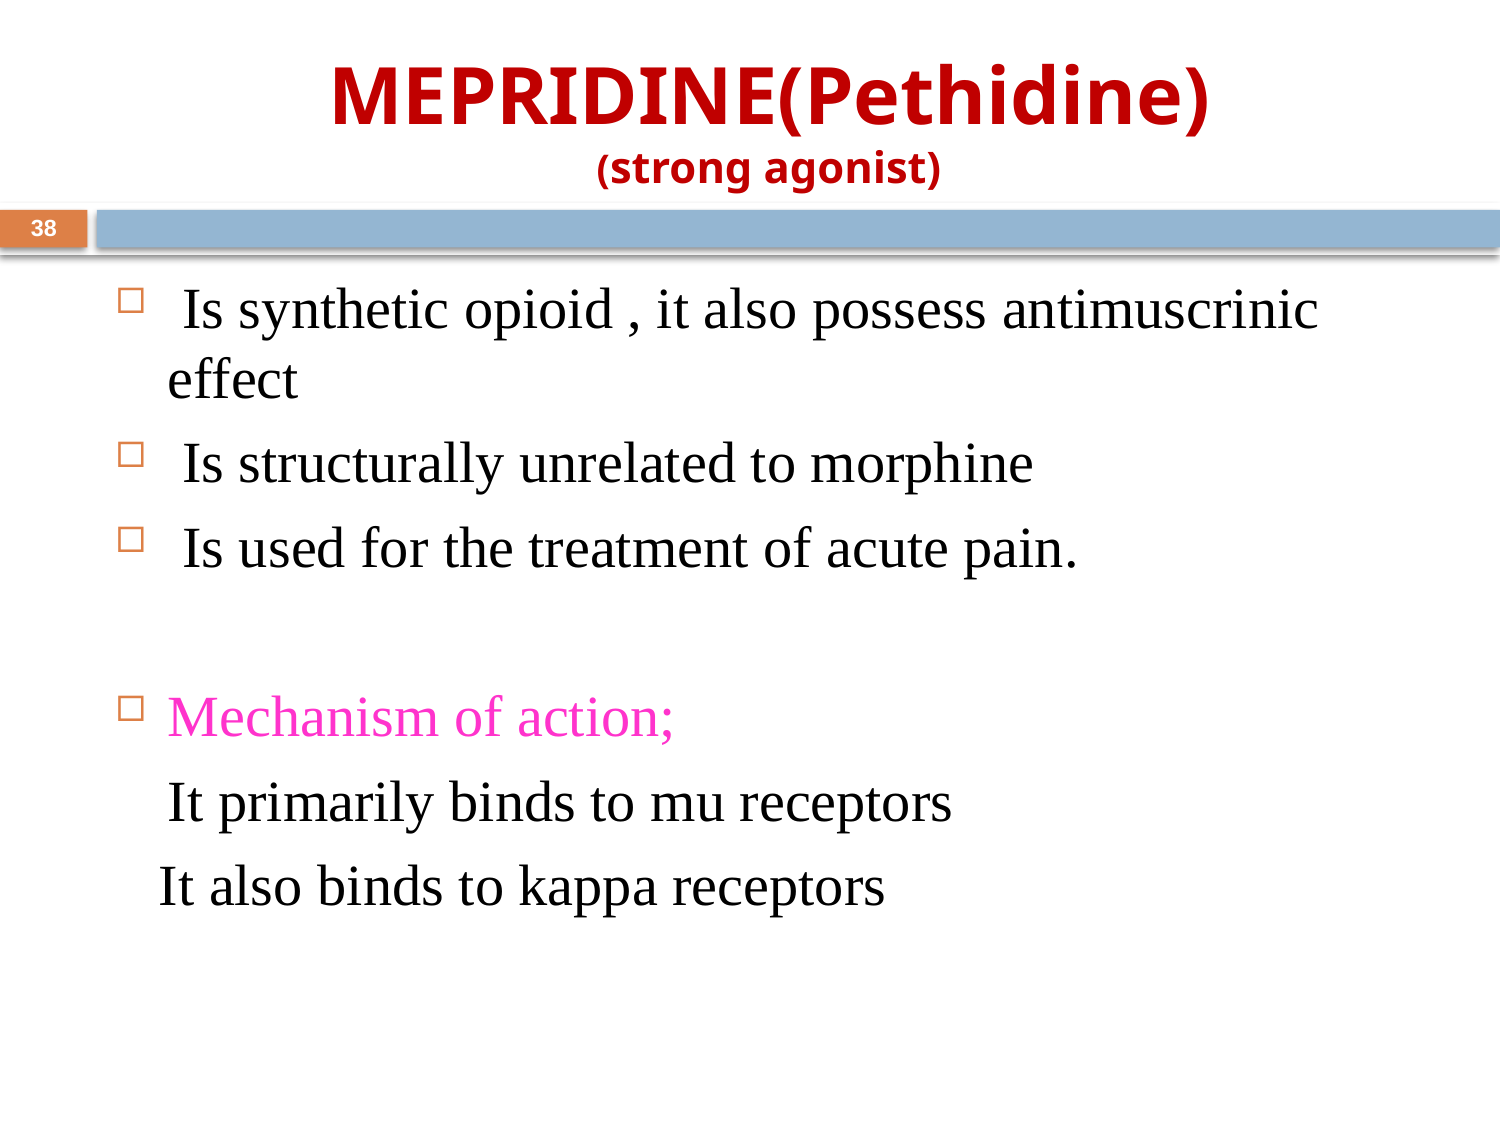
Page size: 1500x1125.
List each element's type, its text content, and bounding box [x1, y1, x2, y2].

title MEPRIDINE(Pethidine) (strong agonist) [100, 37, 1439, 201]
list Is synthetic opioid , it also possess antimuscrinic effect Is structurally unrelated to morphine Is used for the treatment of acute pain. Mechanism of action; It primarily binds to mu receptors It also binds to kappa receptors [100, 262, 1439, 1001]
slide_number 38 [0, 208, 88, 249]
